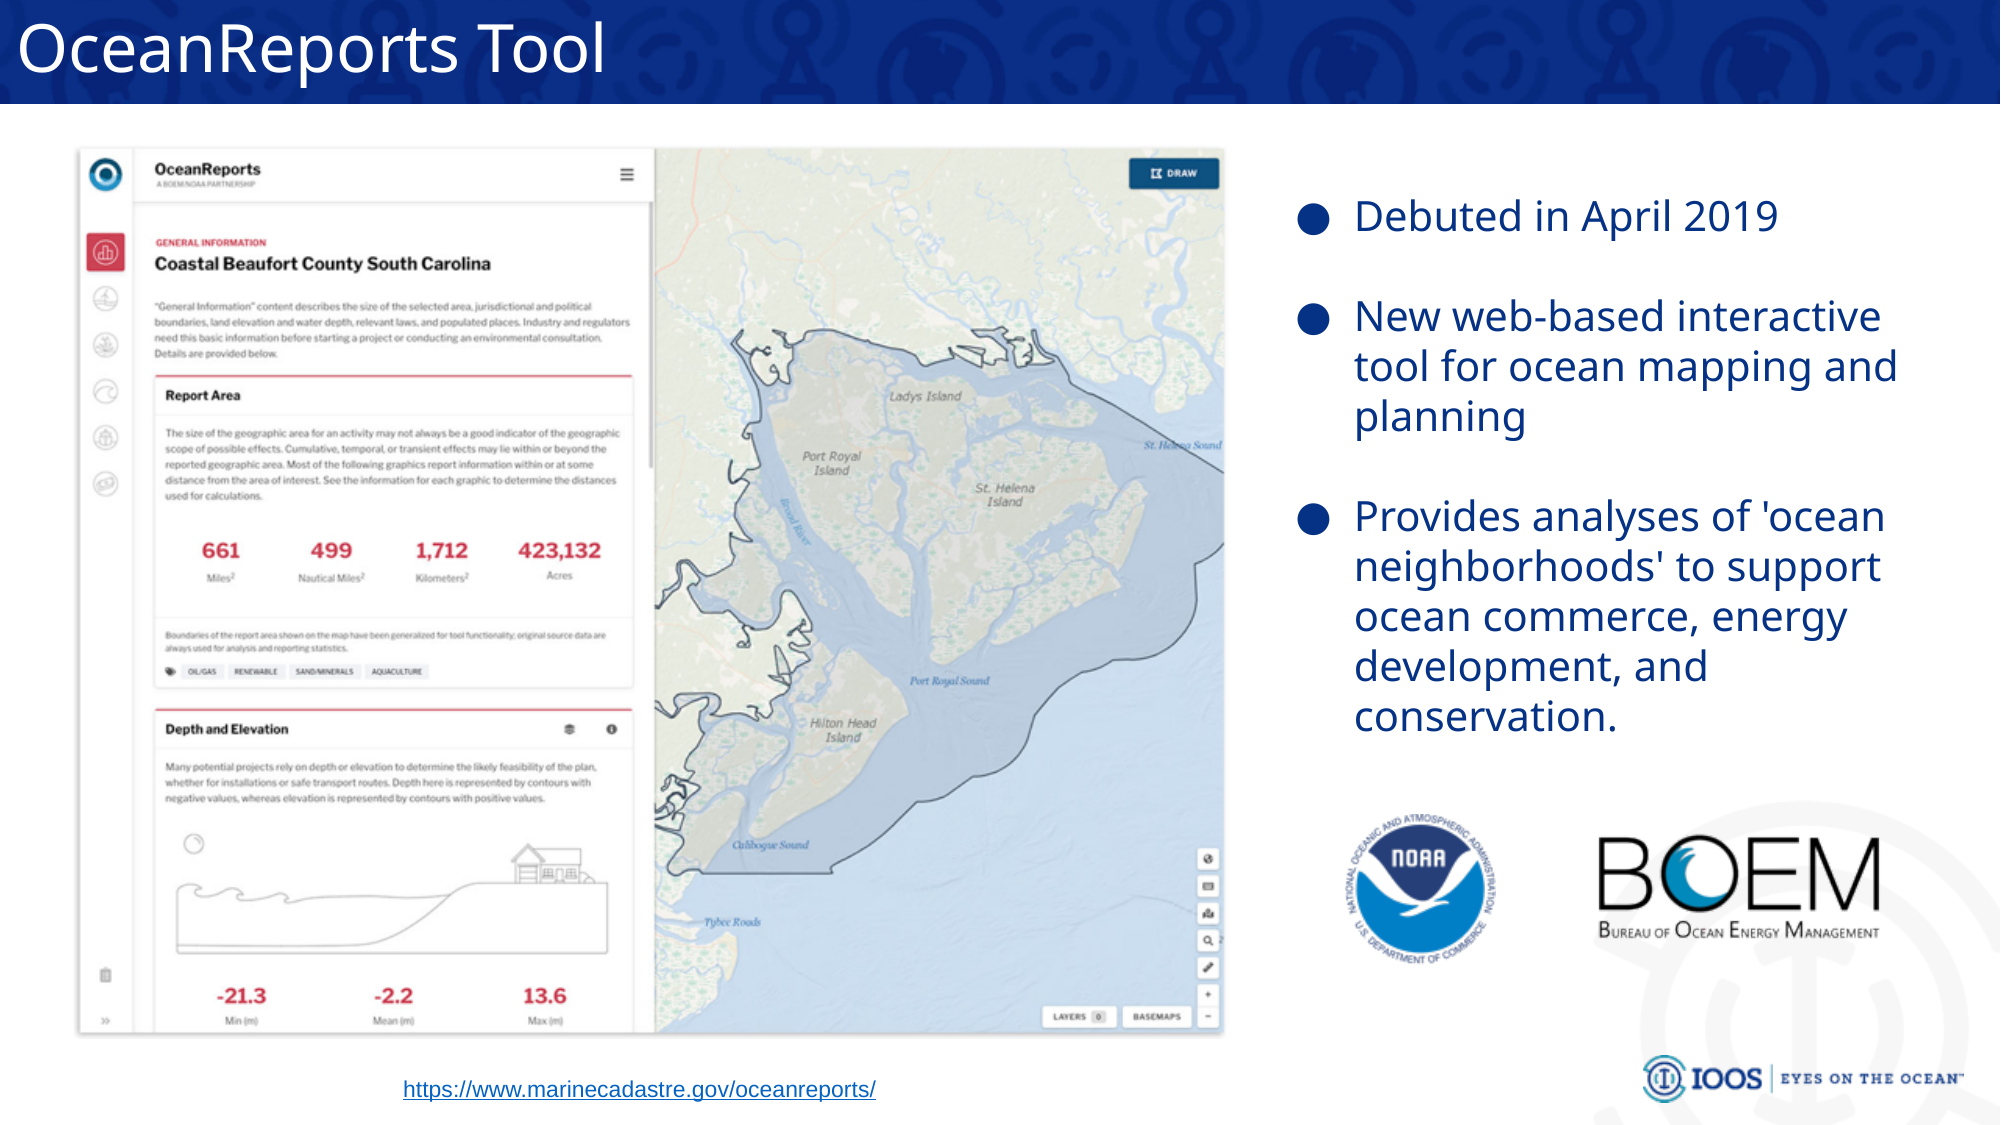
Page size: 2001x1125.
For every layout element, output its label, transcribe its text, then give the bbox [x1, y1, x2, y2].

picture [0, 100, 2000, 104]
text_box Debuted in April 2019 New web-based interactive tool for ocean mapping and planning Provides analyses of 'ocean neighborhoods' to support ocean commerce, energy development, and conservation. [1263, 174, 1962, 767]
picture [1345, 813, 1496, 965]
picture [1643, 1055, 1964, 1103]
text_box https://www.marinecadastre.gov/oceanreports/ [388, 1059, 926, 1116]
title OceanReports Tool [0, 2, 2000, 100]
picture [73, 138, 1240, 1039]
picture [1587, 813, 1889, 965]
